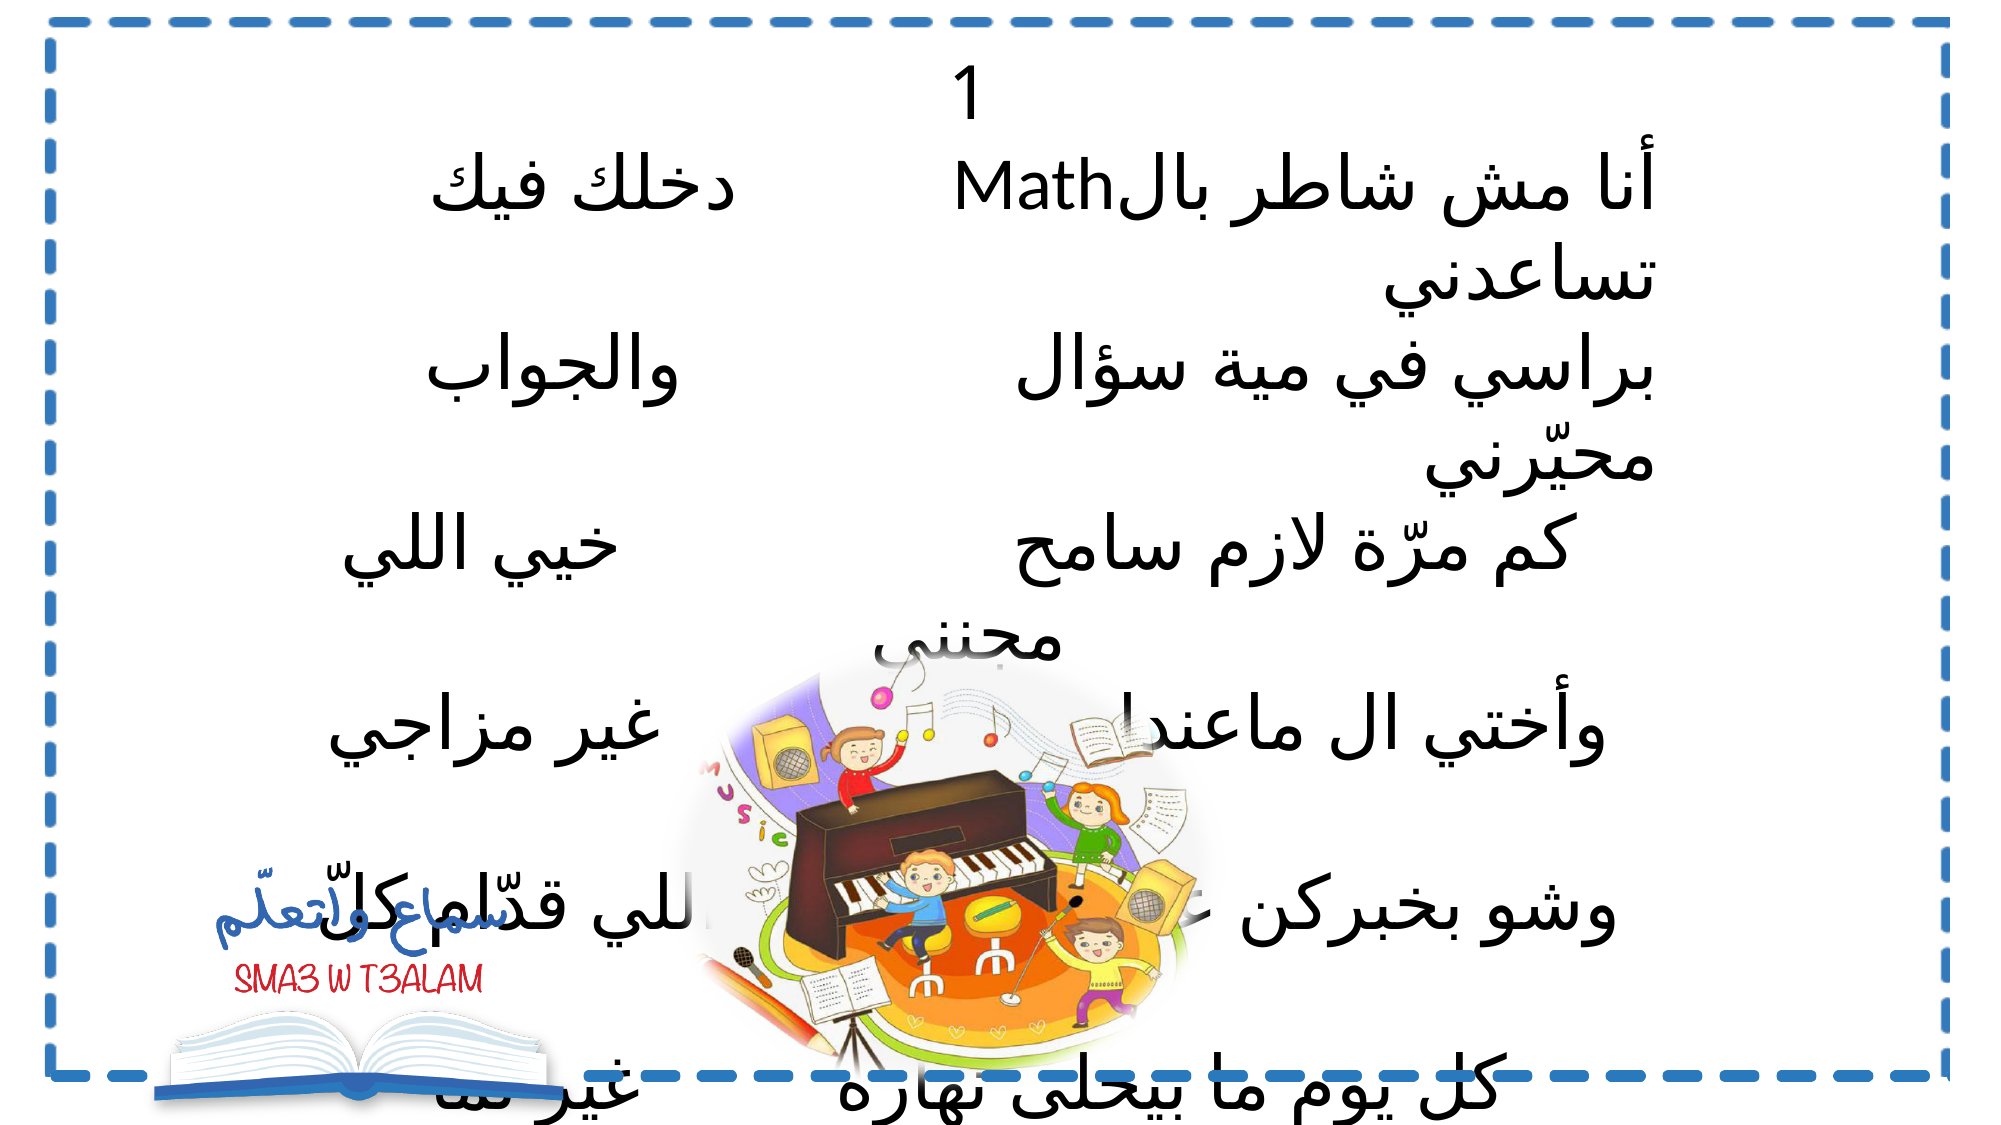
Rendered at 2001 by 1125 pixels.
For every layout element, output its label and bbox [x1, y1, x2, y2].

list [660, 633, 1226, 835]
picture [44, 17, 1950, 1125]
